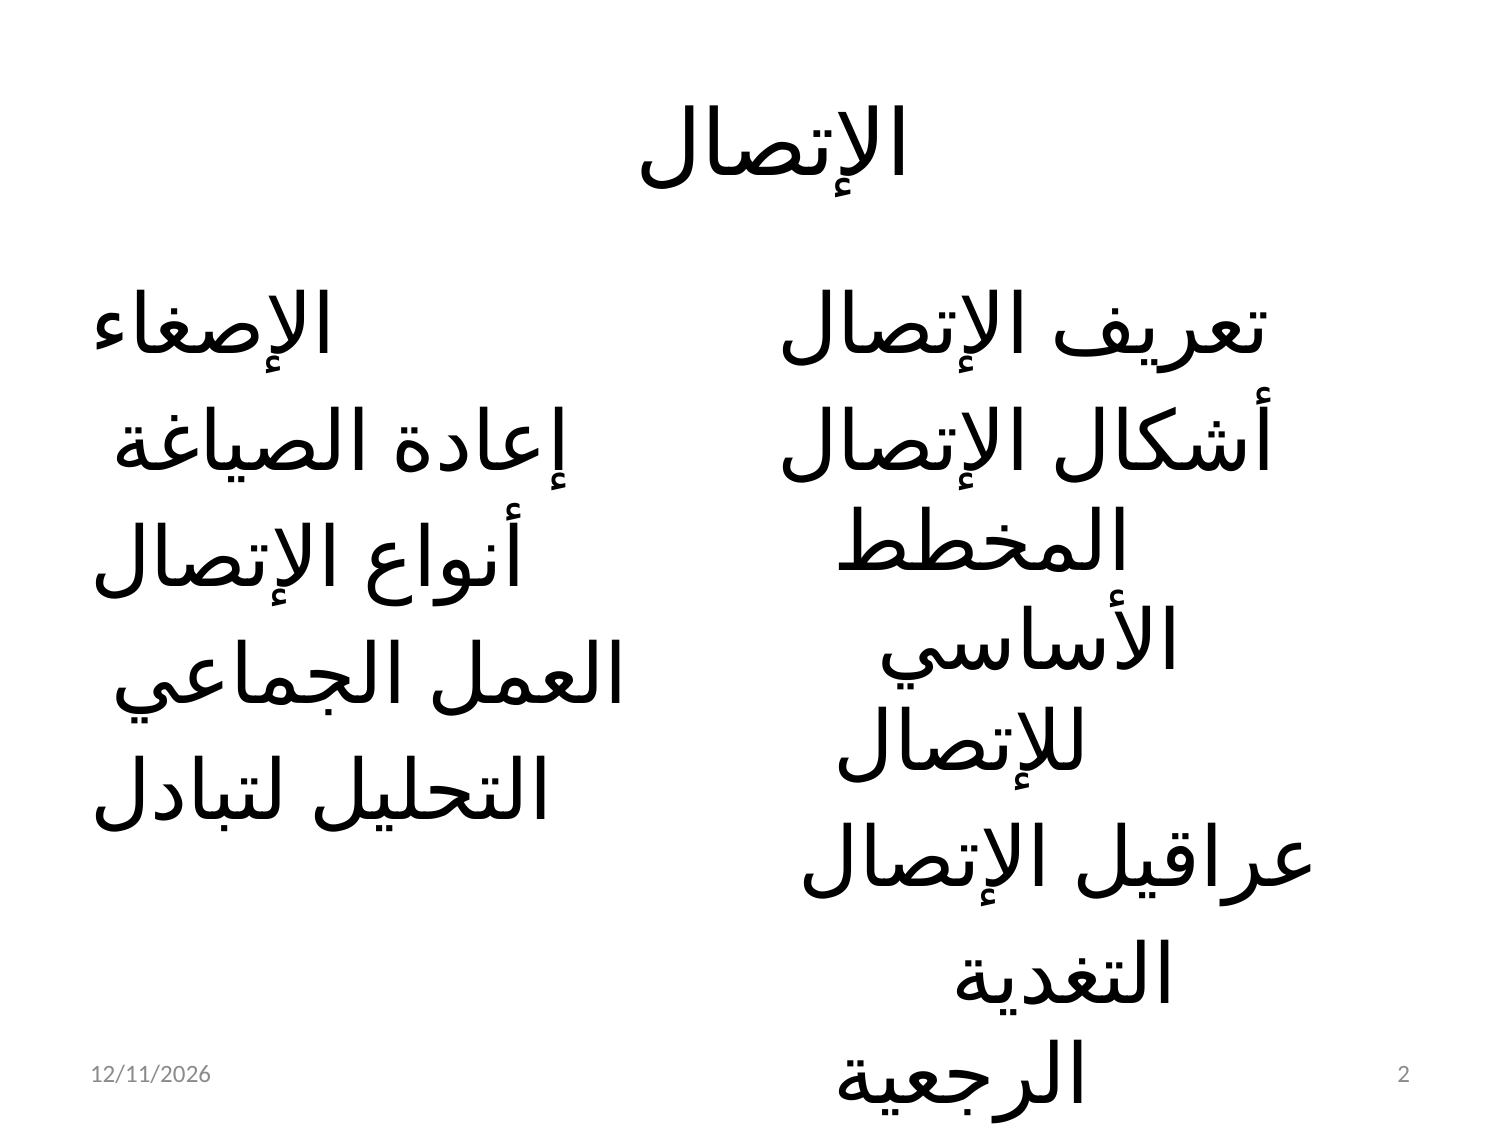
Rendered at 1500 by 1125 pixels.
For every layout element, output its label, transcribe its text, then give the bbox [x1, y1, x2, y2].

title الإتصال [75, 45, 1425, 233]
slide_number 2 [1074, 1042, 1425, 1103]
list تعريف الإتصال أشكال الإتصال المخطط الأساسي للإتصال عراقيل الإتصال التغدية الرجعية [762, 262, 1425, 1005]
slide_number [75, 1042, 425, 1103]
list الإصغاء إعادة الصياغة أنواع الإتصال العمل الجماعي التحليل لتبادل [75, 262, 738, 1005]
